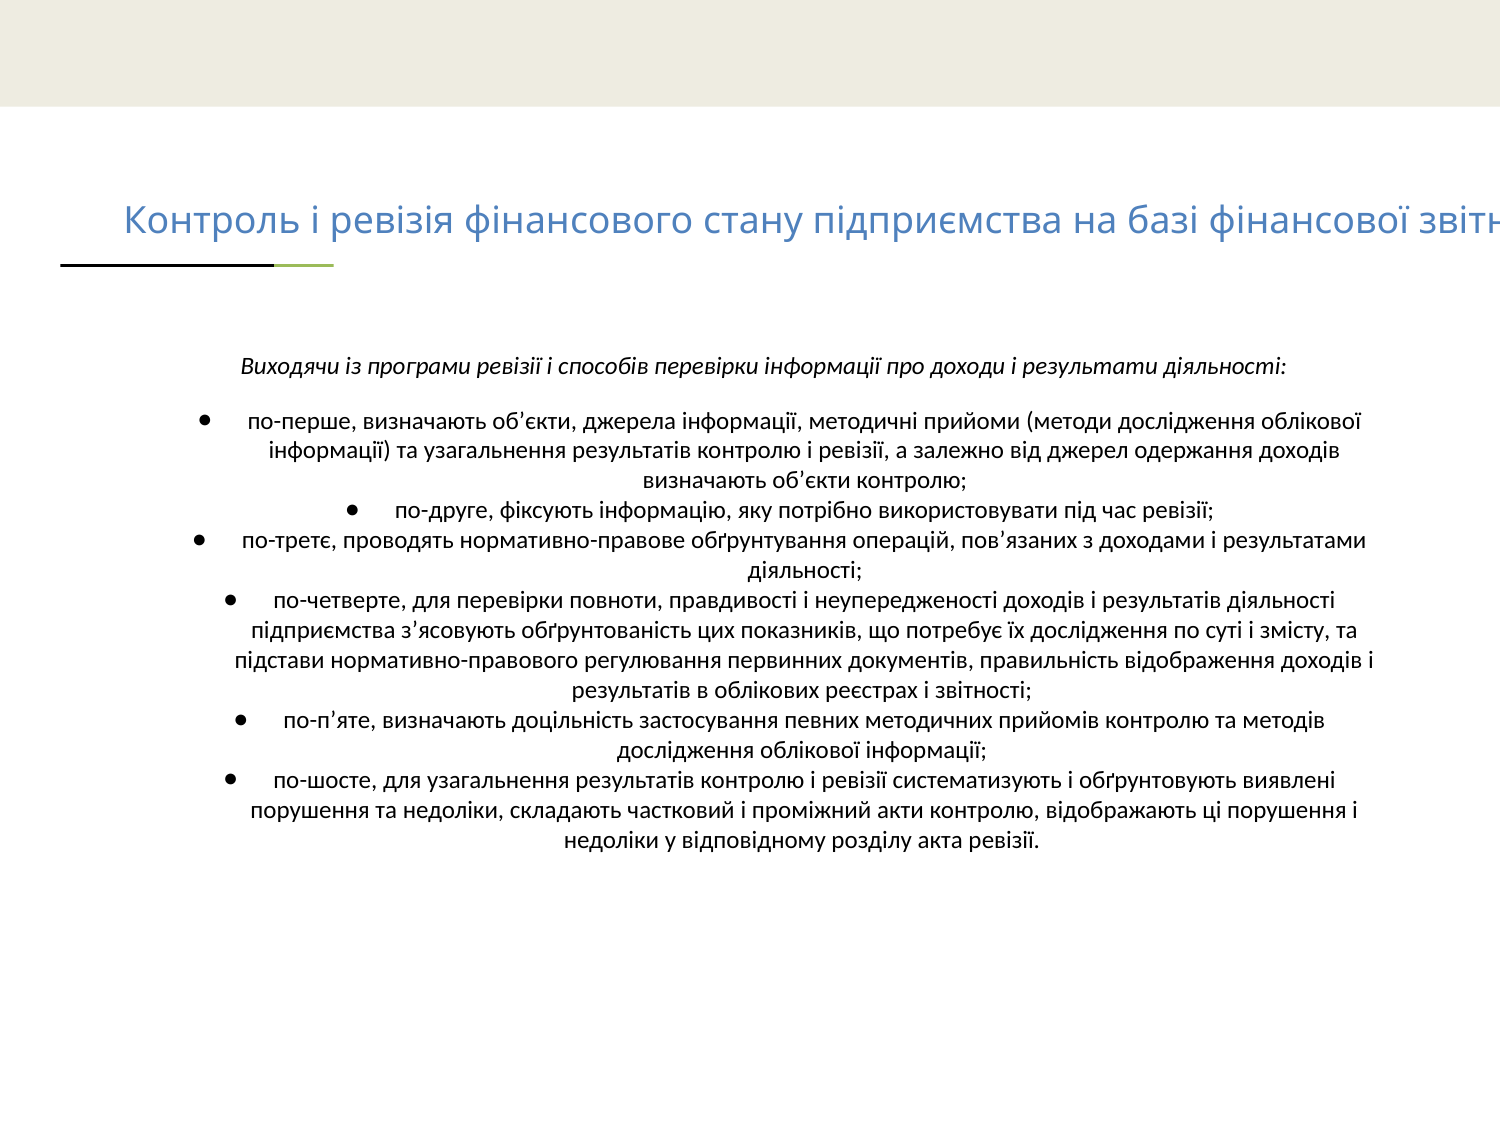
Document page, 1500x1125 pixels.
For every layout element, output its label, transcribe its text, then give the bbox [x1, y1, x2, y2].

title Контроль і ревізія фінансового стану підприємства на базі фінансової звітності [108, 173, 1500, 291]
list Виходячи із програми ревізії і способів перевірки інформації про доходи і результати діяльності: по-перше, визначають об’єкти, джерела інформації, методичні прийоми (методи дослідження облікової інформації) та узагальнення результатів контролю і ревізії, а залежно від джерел одержання доходів визначають об’єкти контролю; по-друге, фіксують інформацію, яку потрібно використовувати під час ревізії; по-третє, проводять нормативно-правове обґрунтування операцій, пов’язаних з доходами і результатами діяльності; по-четверте, для перевірки повноти, правдивості і неупередженості доходів і результатів діяльності підприємства з’ясовують обґрунтованість цих показників, що потребує їх дослідження по суті і змісту, та підстави нормативно-правового регулювання первинних документів, правильність відображення доходів і результатів в облікових реєстрах і звітності; по-п’яте, визначають доцільність застосування певних методичних прийомів контролю та методів дослідження облікової інформації; по-шосте, для узагальнення результатів контролю і ревізії систематизують і обґрунтовують виявлені порушення та недоліки, складають частковий і проміжний акти контролю, відображають ці порушення і недоліки у відповідному розділу акта ревізії. [140, 334, 1396, 1116]
